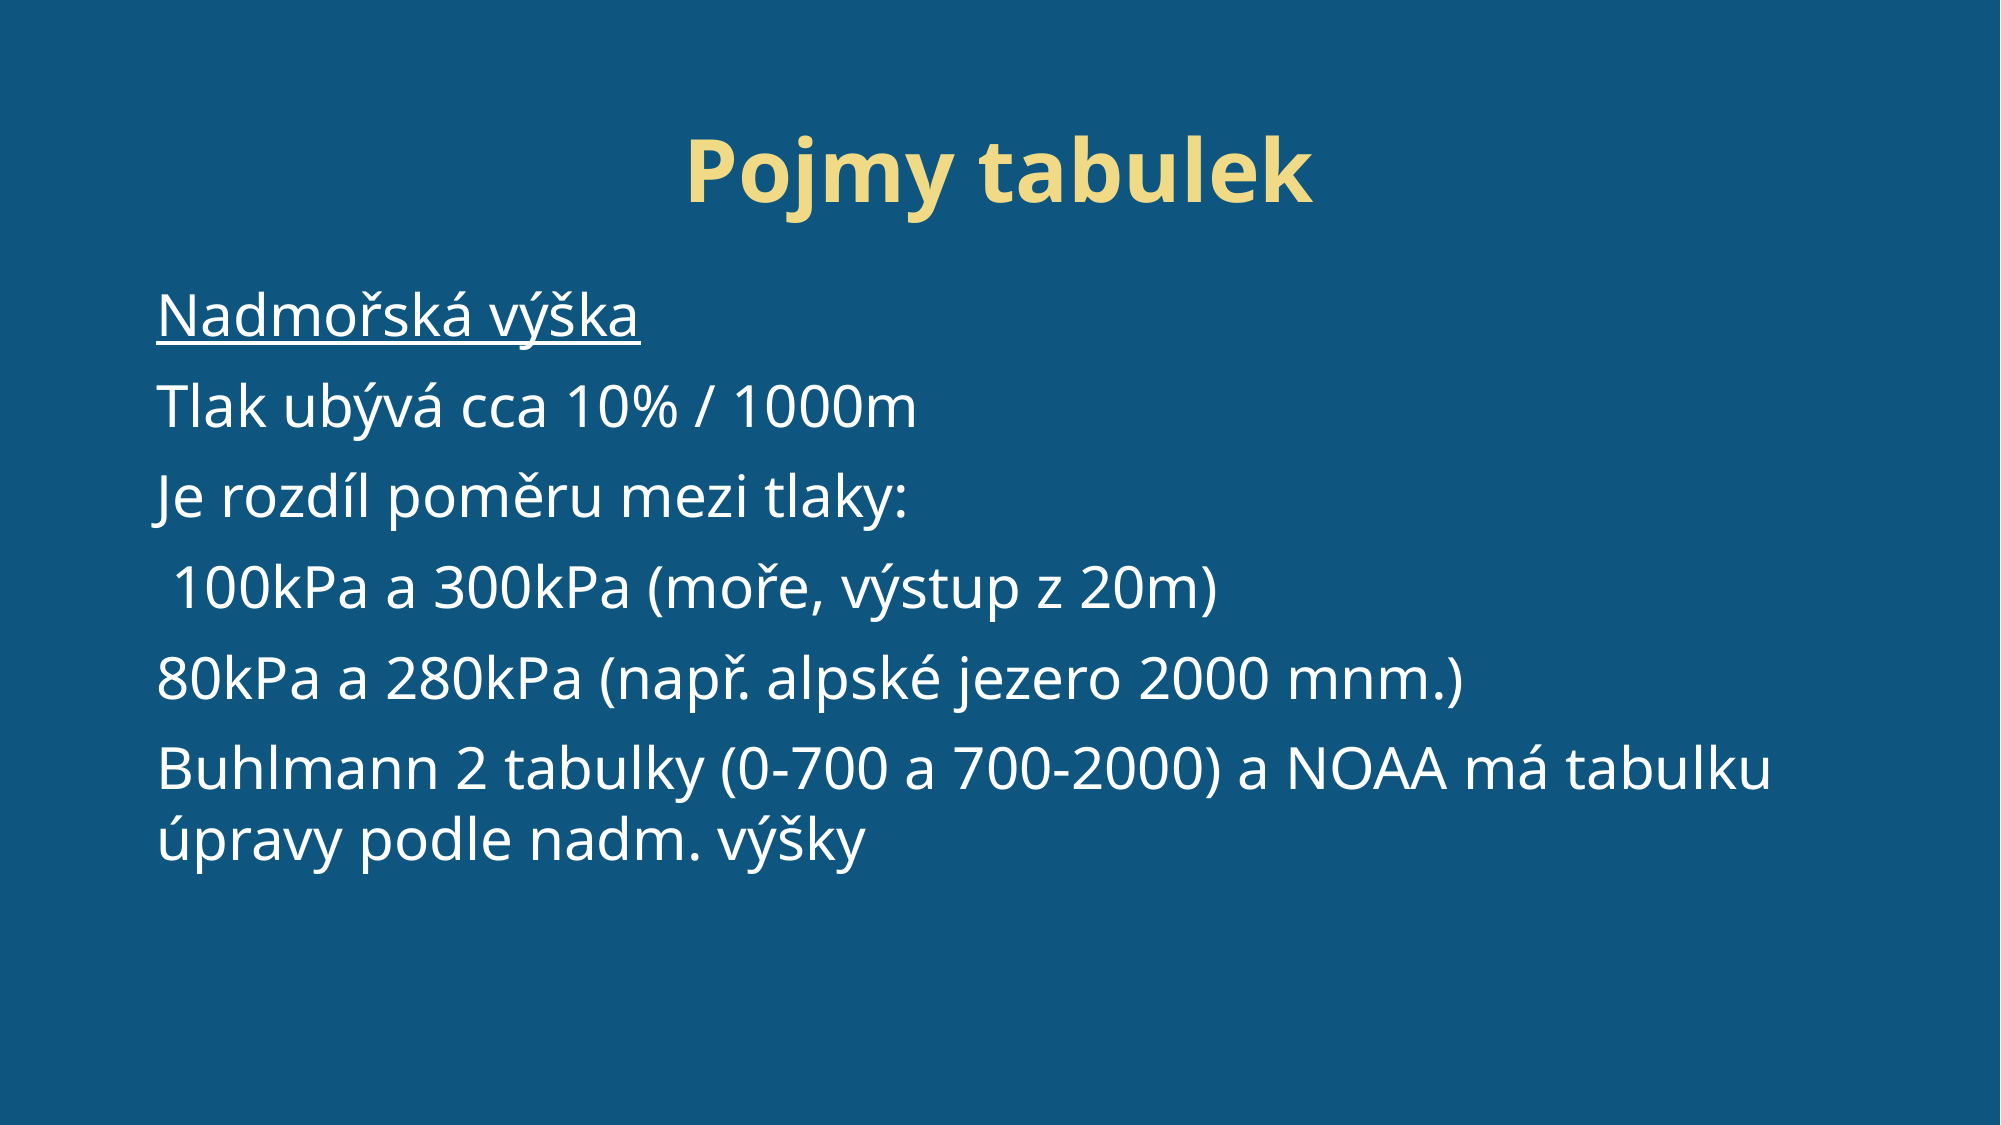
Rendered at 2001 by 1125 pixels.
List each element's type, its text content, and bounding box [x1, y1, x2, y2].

list Nadmořská výška Tlak ubývá cca 10% / 1000m Je rozdíl poměru mezi tlaky: 100kPa a 300kPa (moře, výstup z 20m) 80kPa a 280kPa (např. alpské jezero 2000 mnm.) Buhlmann 2 tabulky (0-700 a 700-2000) a NOAA má tabulku úpravy podle nadm. výšky [141, 270, 1857, 1025]
title Pojmy tabulek [227, 107, 1771, 270]
